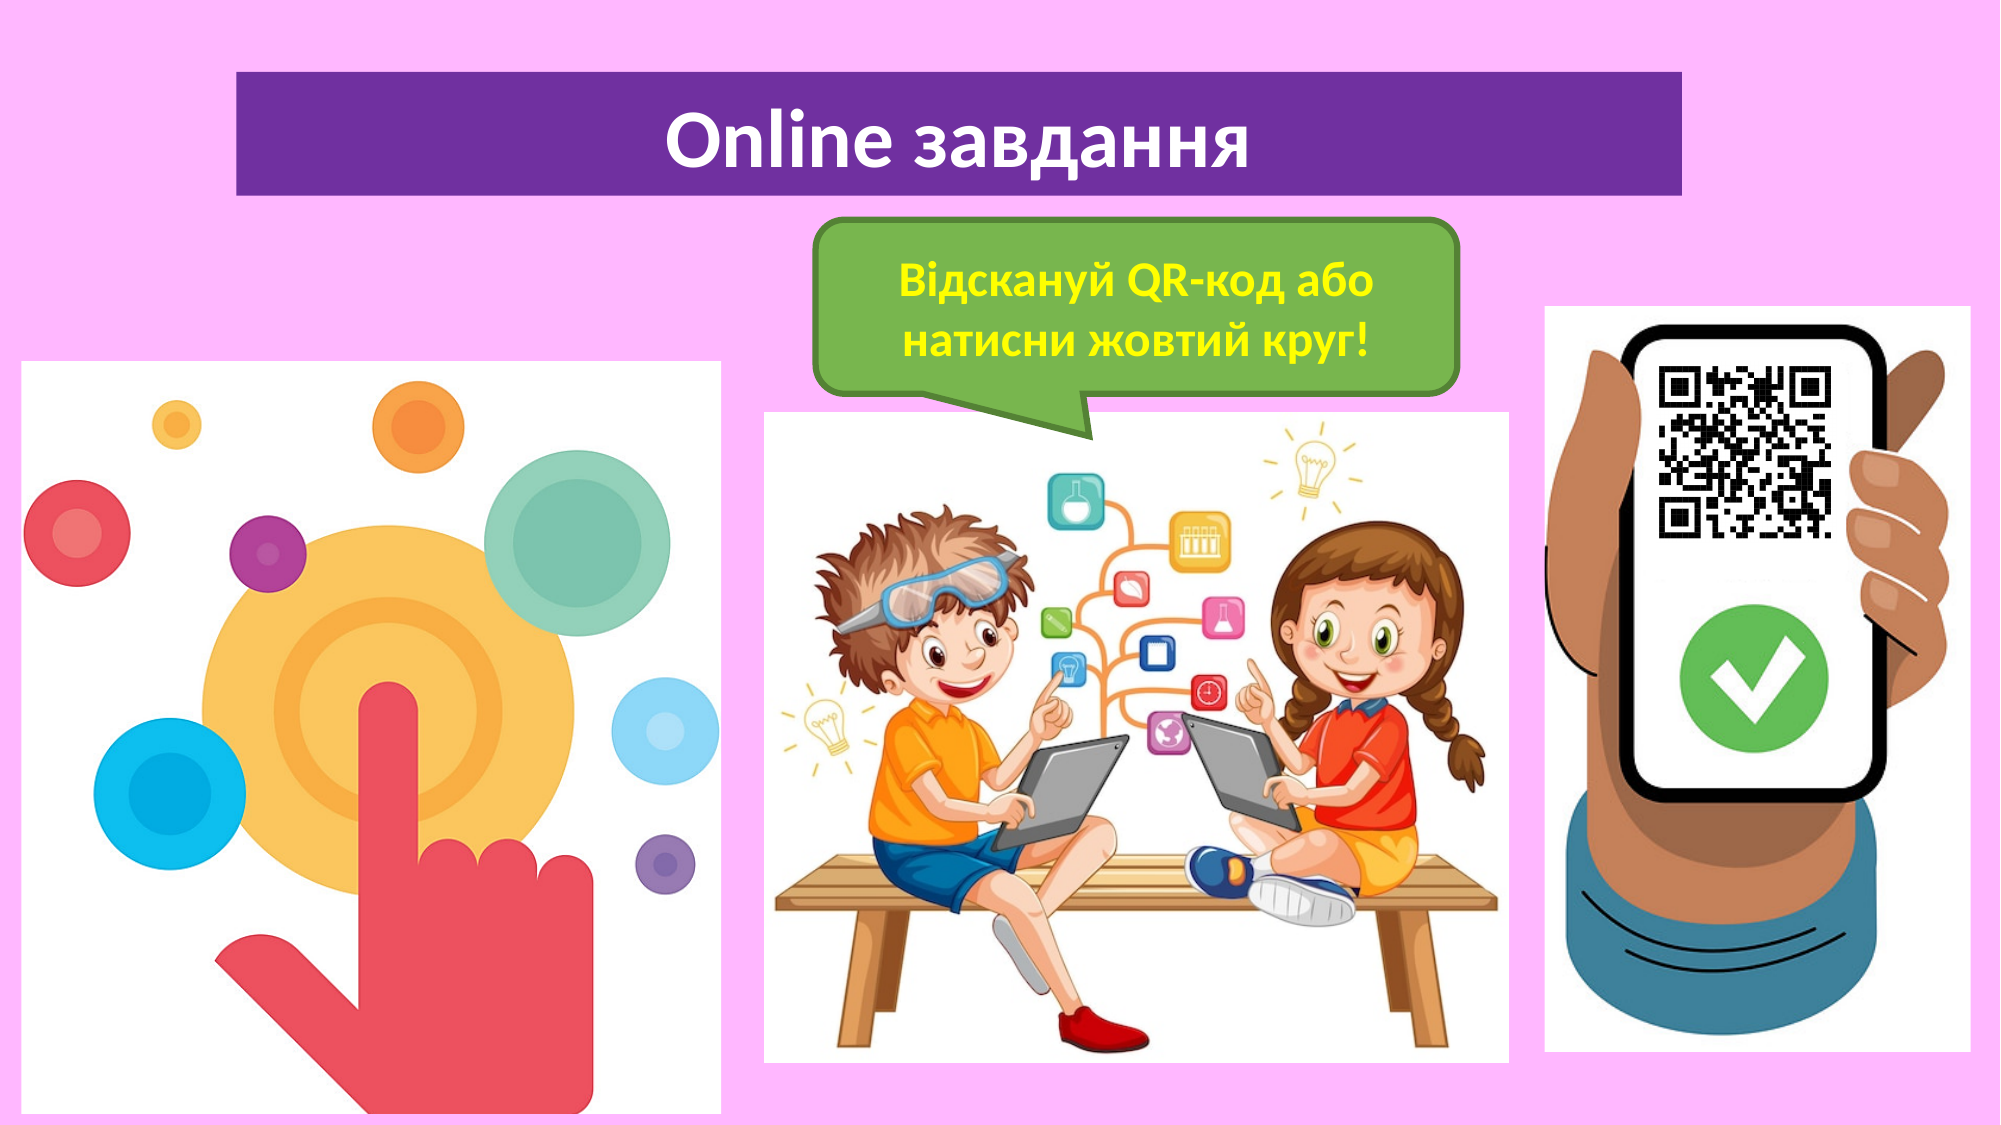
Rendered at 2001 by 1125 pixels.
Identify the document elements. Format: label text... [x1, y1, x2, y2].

text_box Online завдання [235, 71, 1683, 197]
picture [1544, 306, 1971, 1052]
picture [21, 361, 722, 1114]
picture [764, 412, 1509, 1063]
text_box Відскануй QR-код або натисни жовтий круг! [814, 218, 1459, 412]
